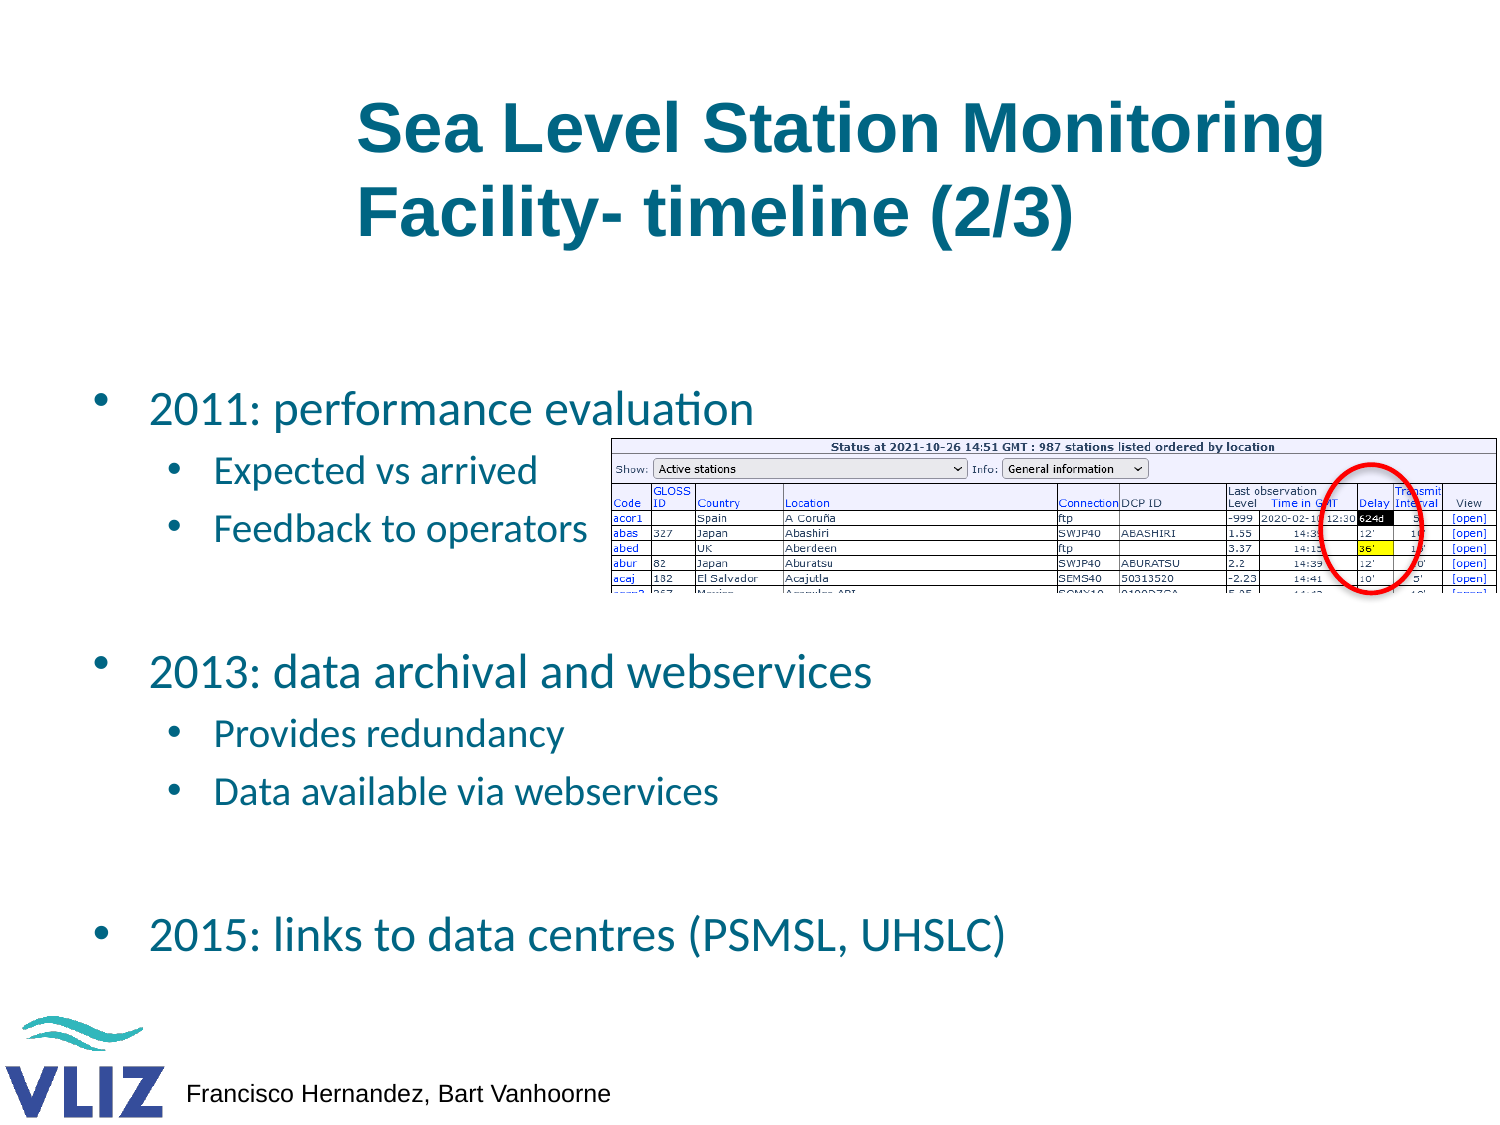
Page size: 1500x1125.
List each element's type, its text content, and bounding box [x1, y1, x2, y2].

title Sea Level Station Monitoring Facility- timeline (2/3) [341, 73, 1466, 262]
picture [601, 438, 1500, 594]
picture [5, 1016, 165, 1118]
list 2011: performance evaluation Expected vs arrived Feedback to operators 2013: data archival and webservices Provides redundancy Data available via webservices 2015: links to data centres (PSMSL, UHSLC) [78, 368, 1425, 970]
